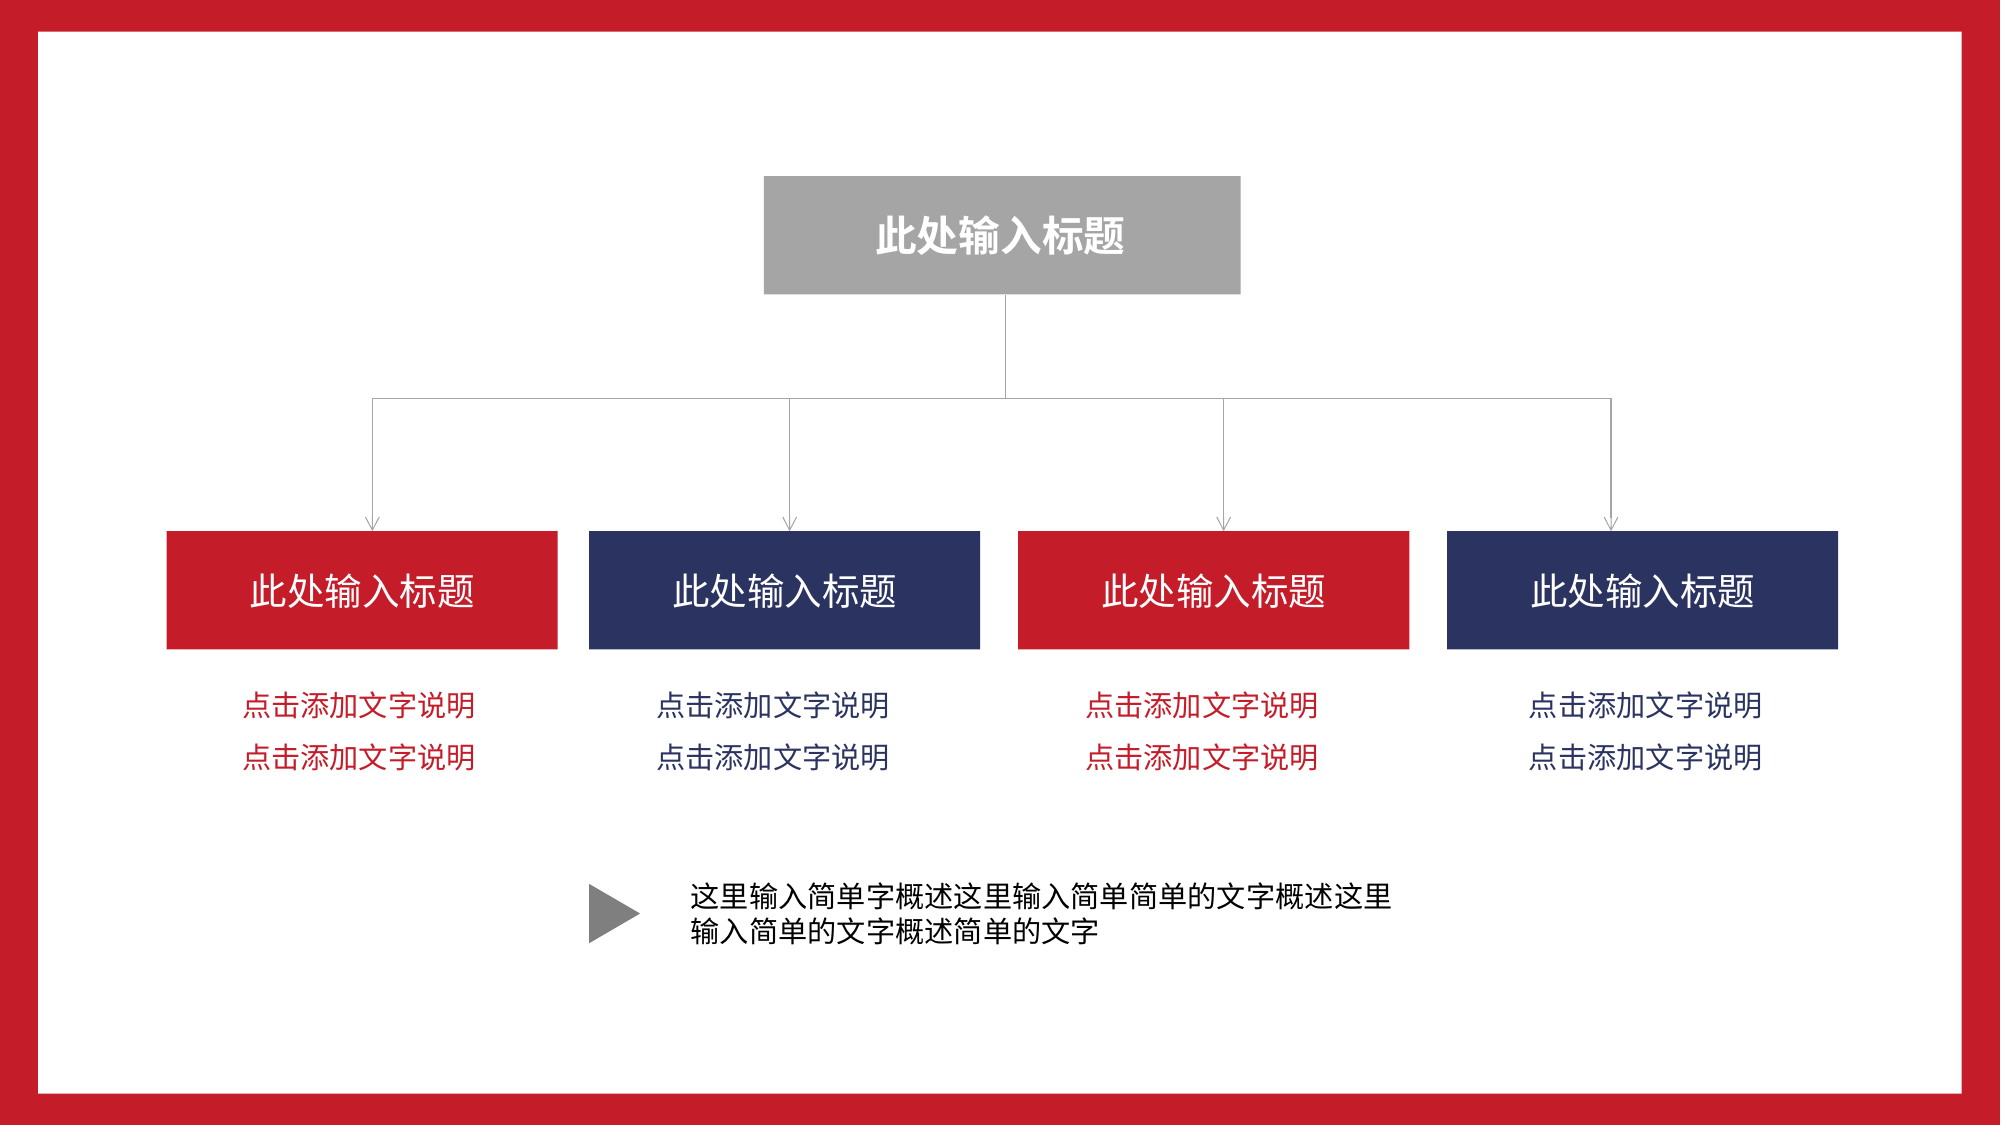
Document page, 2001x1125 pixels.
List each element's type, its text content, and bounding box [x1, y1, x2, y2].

text_box 点击添加文字说明 点击添加文字说明 [995, 661, 1410, 782]
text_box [166, 530, 558, 650]
text_box 点击添加文字说明 点击添加文字说明 [566, 661, 981, 782]
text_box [1017, 530, 1410, 650]
text_box 这里输入简单字概述这里输入简单简单的文字概述这里 输入简单的文字概述简单的文字 [675, 870, 1420, 956]
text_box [1446, 530, 1839, 650]
text_box [589, 883, 641, 944]
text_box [372, 294, 1612, 532]
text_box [763, 175, 1242, 295]
text_box [0, 0, 2000, 1125]
text_box [38, 31, 1962, 1094]
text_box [588, 530, 981, 650]
text_box 点击添加文字说明 点击添加文字说明 [152, 661, 566, 782]
text_box 点击添加文字说明 点击添加文字说明 [1438, 661, 1854, 782]
